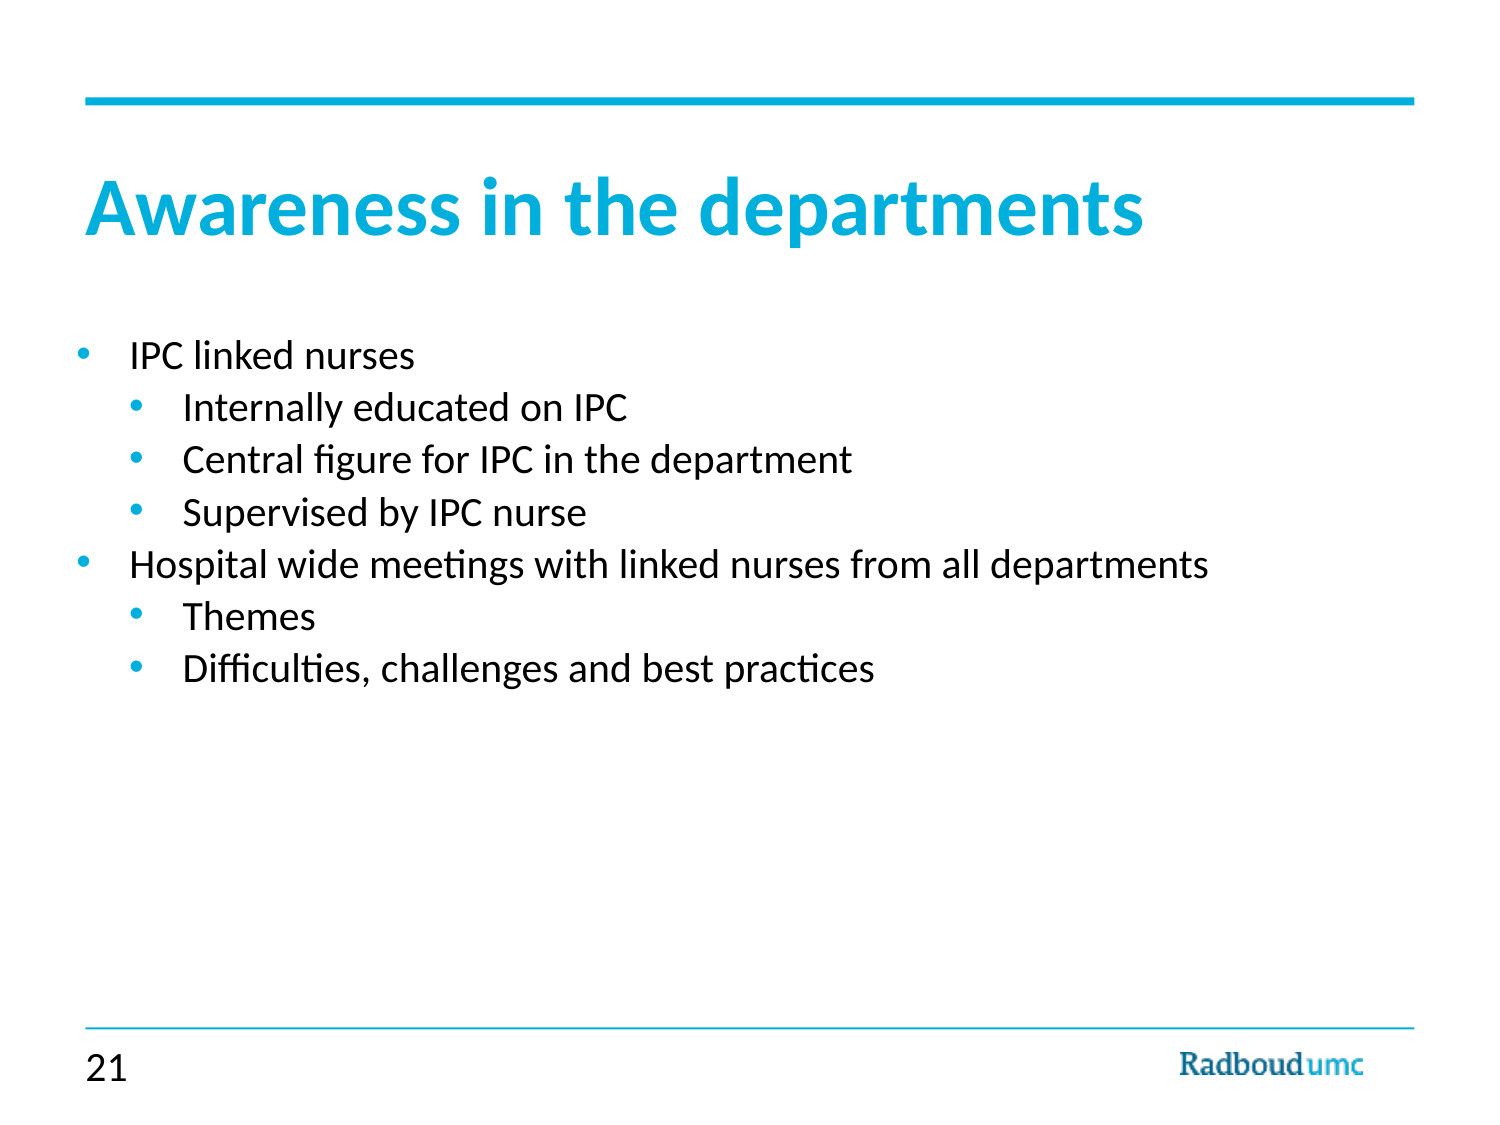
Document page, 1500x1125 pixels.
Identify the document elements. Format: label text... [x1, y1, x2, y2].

picture [1231, 1052, 1237, 1075]
slide_number 21 [84, 1014, 180, 1116]
title Awareness in the departments [85, 145, 1415, 271]
picture [1301, 1052, 1363, 1075]
picture [1355, 1062, 1363, 1073]
picture [1238, 1052, 1298, 1075]
picture [1186, 1052, 1228, 1075]
list IPC linked nurses Internally educated on IPC Central figure for IPC in the department Supervised by IPC nurse Hospital wide meetings with linked nurses from all departments Themes Difficulties, challenges and best practices [76, 326, 1273, 842]
